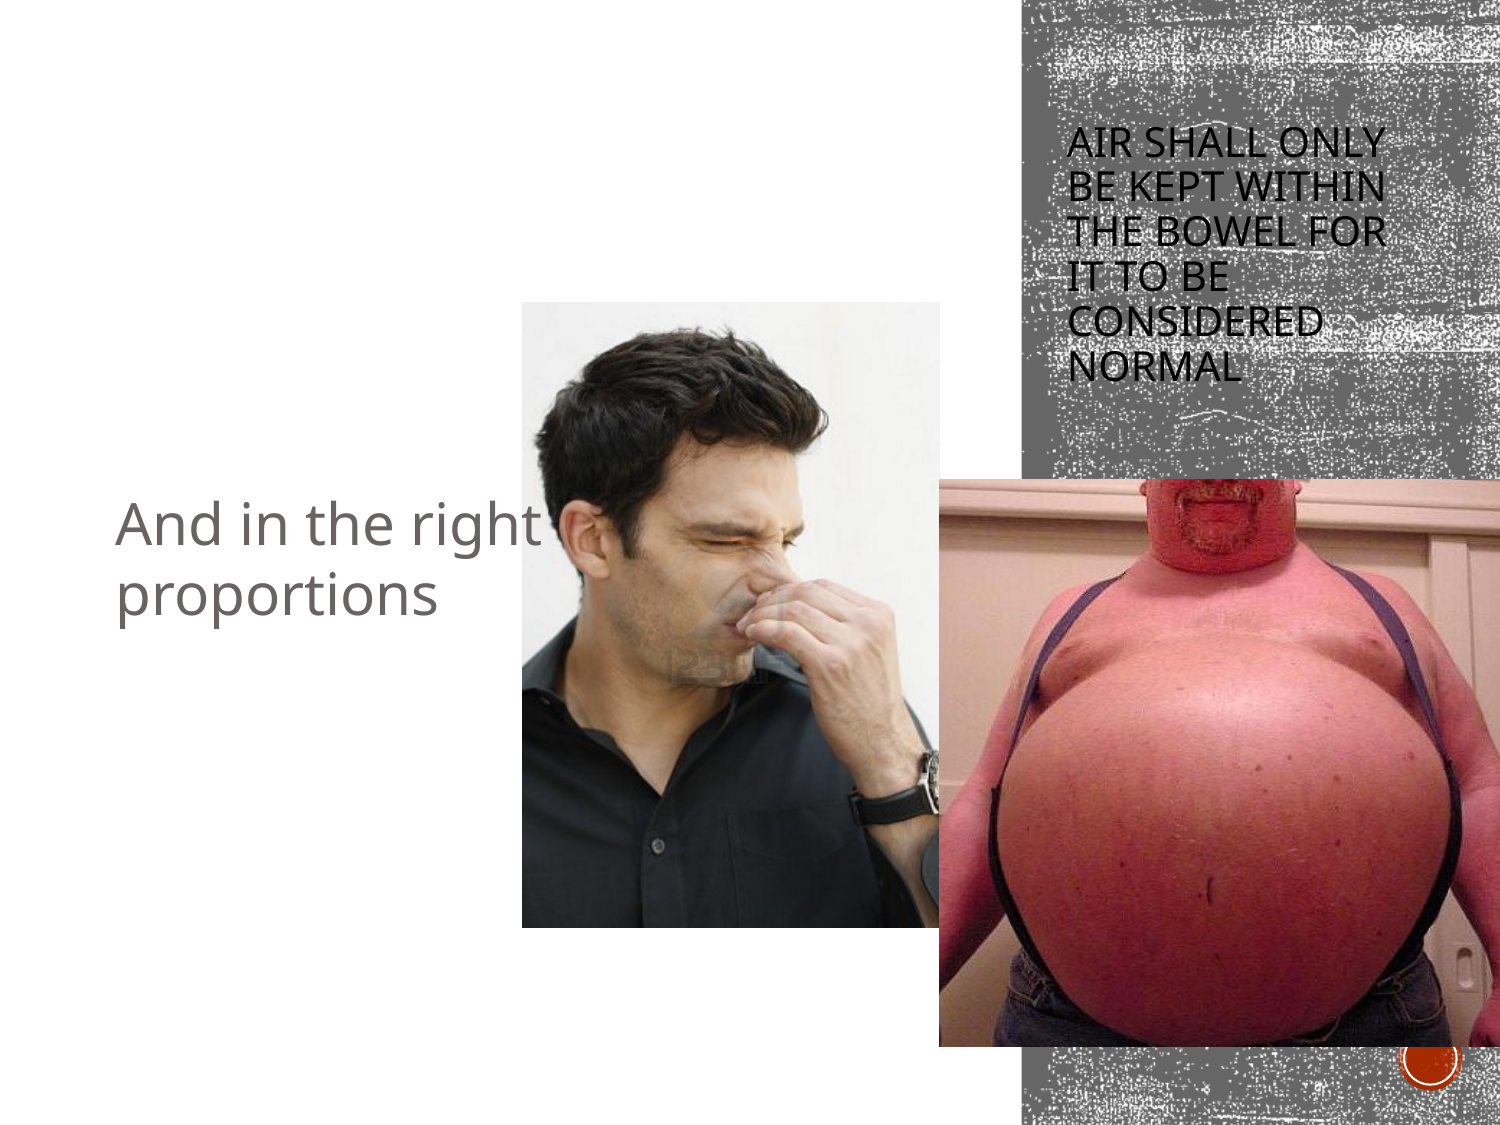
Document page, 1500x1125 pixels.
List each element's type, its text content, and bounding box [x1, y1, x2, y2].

picture [939, 479, 1500, 1047]
title Air shall only be kept within the bowel for it to be considered normal [1051, 112, 1446, 398]
list And in the right proportions [100, 479, 588, 938]
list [523, 305, 938, 928]
